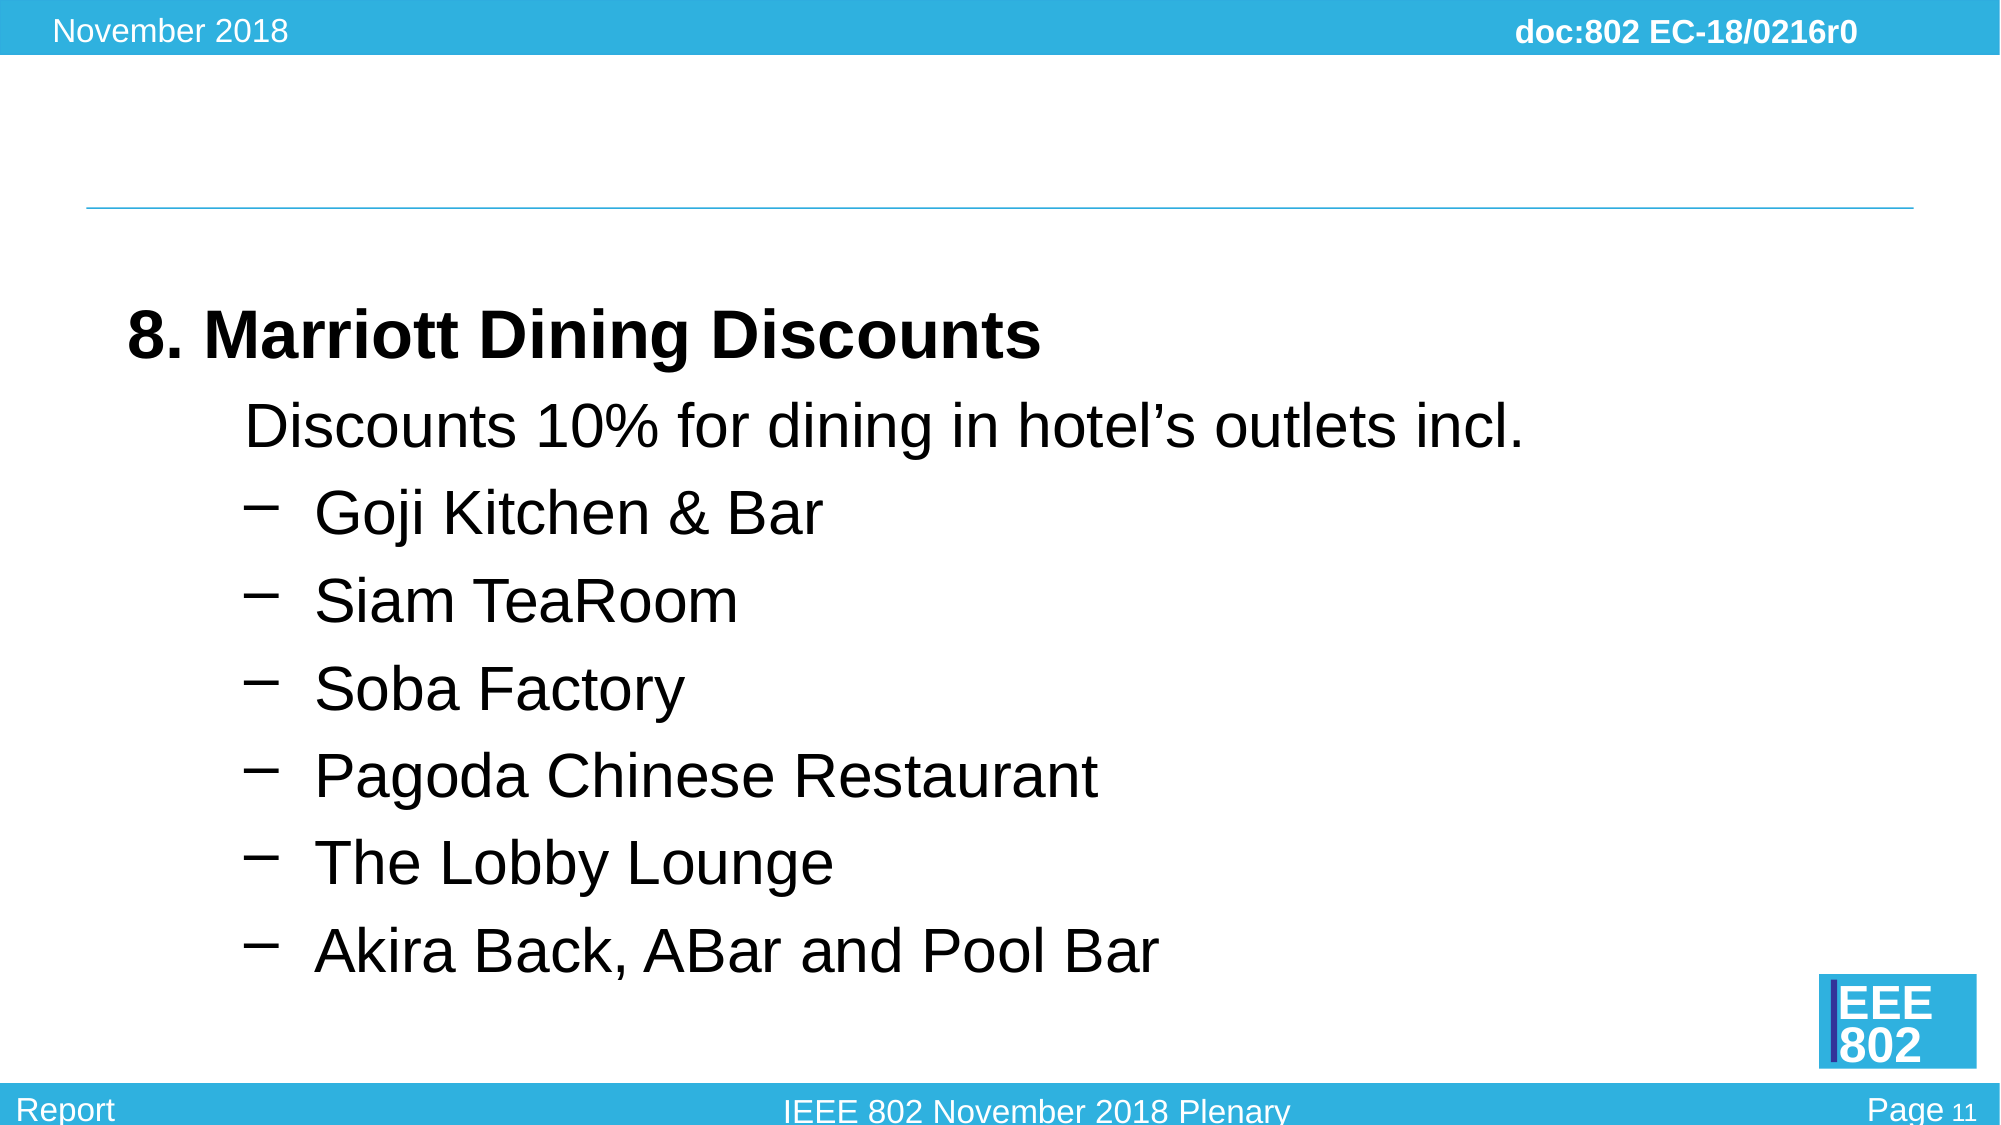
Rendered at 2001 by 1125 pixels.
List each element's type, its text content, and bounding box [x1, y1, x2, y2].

list 8. Marriott Dining Discounts Discounts 10% for dining in hotel’s outlets incl. Goji Kitchen & Bar Siam TeaRoom Soba Factory Pagoda Chinese Restaurant The Lobby Lounge Akira Back, ABar and Pool Bar [112, 212, 1913, 1086]
